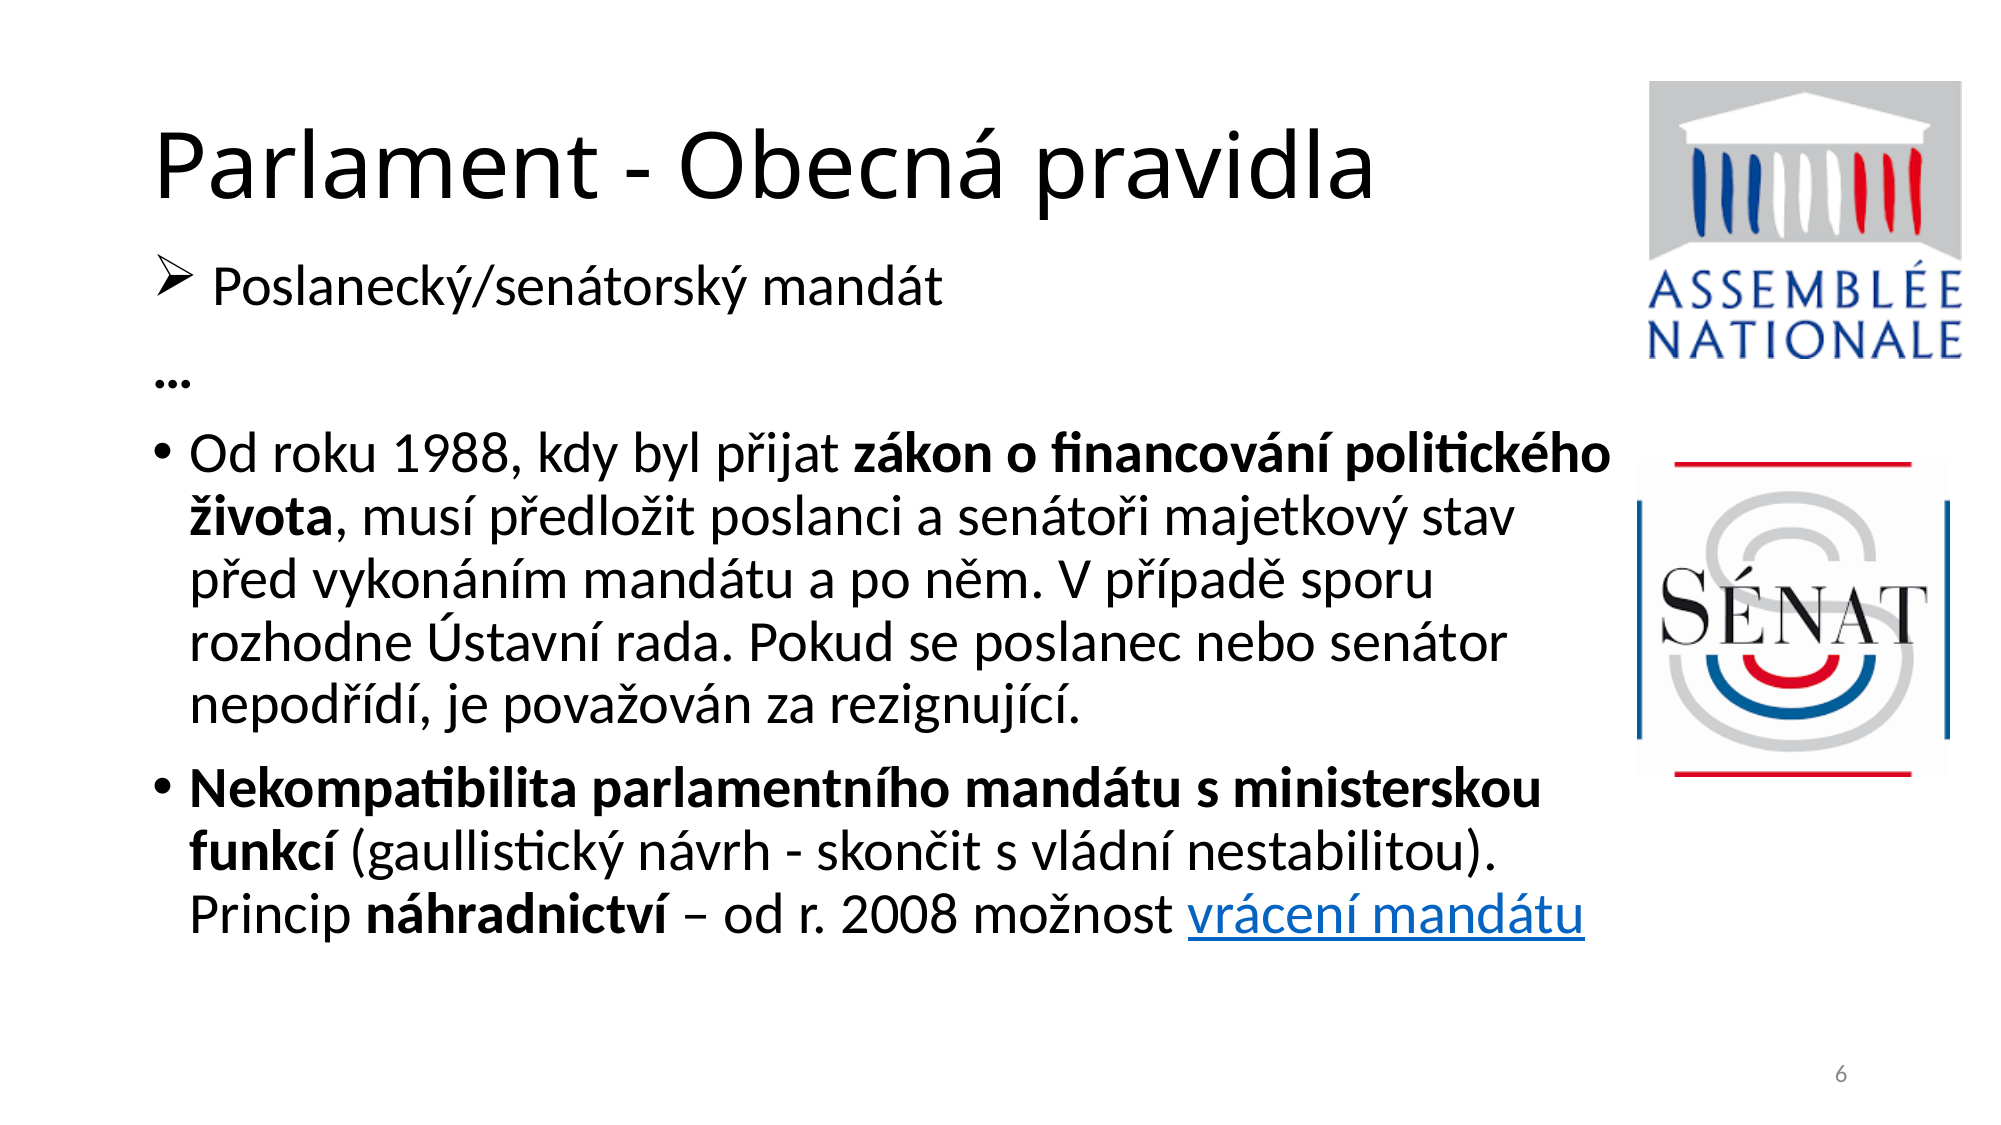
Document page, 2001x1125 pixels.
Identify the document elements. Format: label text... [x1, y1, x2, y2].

slide_number 6 [1412, 1042, 1863, 1103]
title Parlament - Obecná pravidla [137, 59, 1863, 278]
picture [1648, 81, 1962, 359]
list Poslanecký/senátorský mandát … Od roku 1988, kdy byl přijat zákon o financování politického života, musí předložit poslanci a senátoři majetkový stav před vykonáním mandátu a po něm. V případě sporu rozhodne Ústavní rada. Pokud se poslanec nebo senátor nepodřídí, je považován za rezignující. Nekompatibilita parlamentního mandátu s ministerskou funkcí (gaullistický návrh - skončit s vládní nestabilitou). Princip náhradnictví – od r. 2008 možnost vrácení mandátu [137, 247, 1639, 1014]
picture [1637, 462, 1950, 777]
